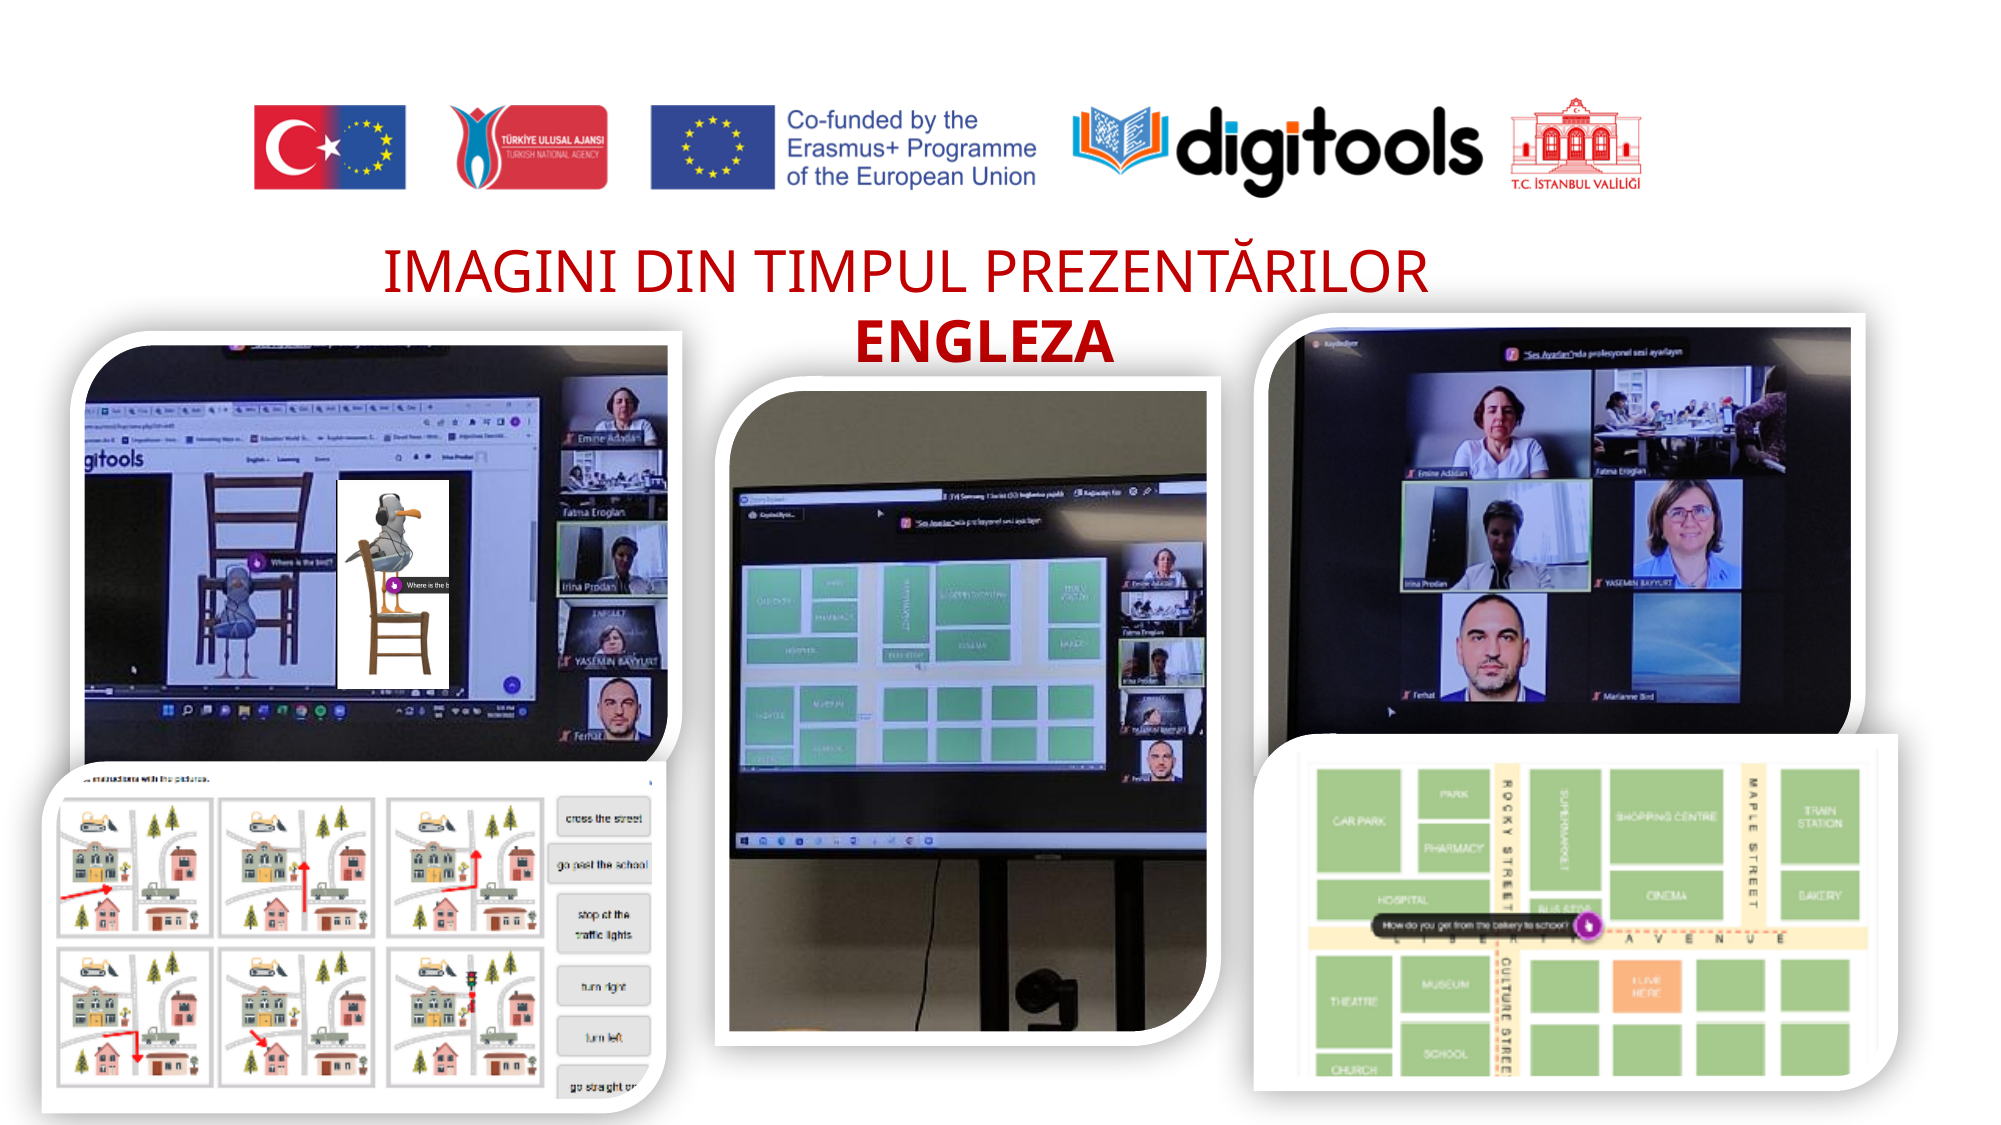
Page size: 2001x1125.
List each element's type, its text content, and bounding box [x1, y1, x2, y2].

text_box IMAGINI DIN TIMPUL PREZENTĂRILOR ENGLEZA [368, 227, 1591, 382]
picture [48, 338, 675, 1107]
picture [1260, 320, 1891, 1084]
picture [249, 94, 1649, 203]
picture [722, 383, 1214, 1039]
